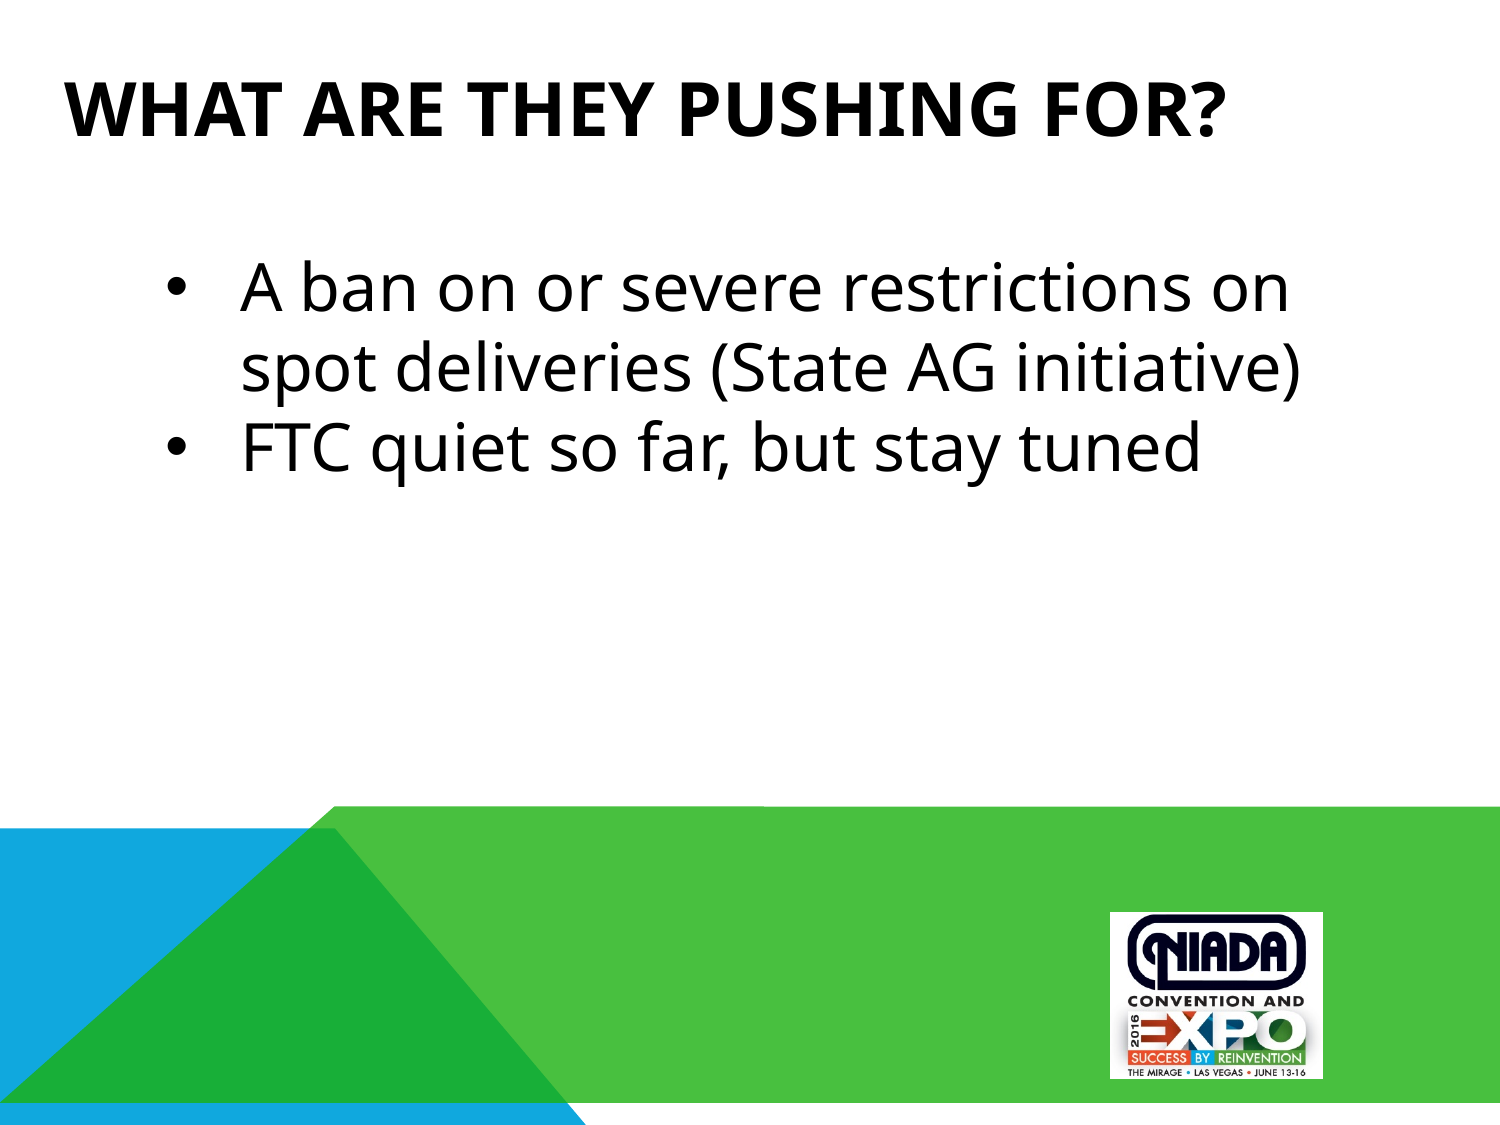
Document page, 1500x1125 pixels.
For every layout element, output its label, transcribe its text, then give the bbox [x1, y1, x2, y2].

picture [1110, 1000, 1323, 1079]
title What are they pushing for? [49, 37, 1500, 175]
text_box A ban on or severe restrictions on spot deliveries (State AG initiative) FTC quiet so far, but stay tuned [74, 237, 1425, 1000]
